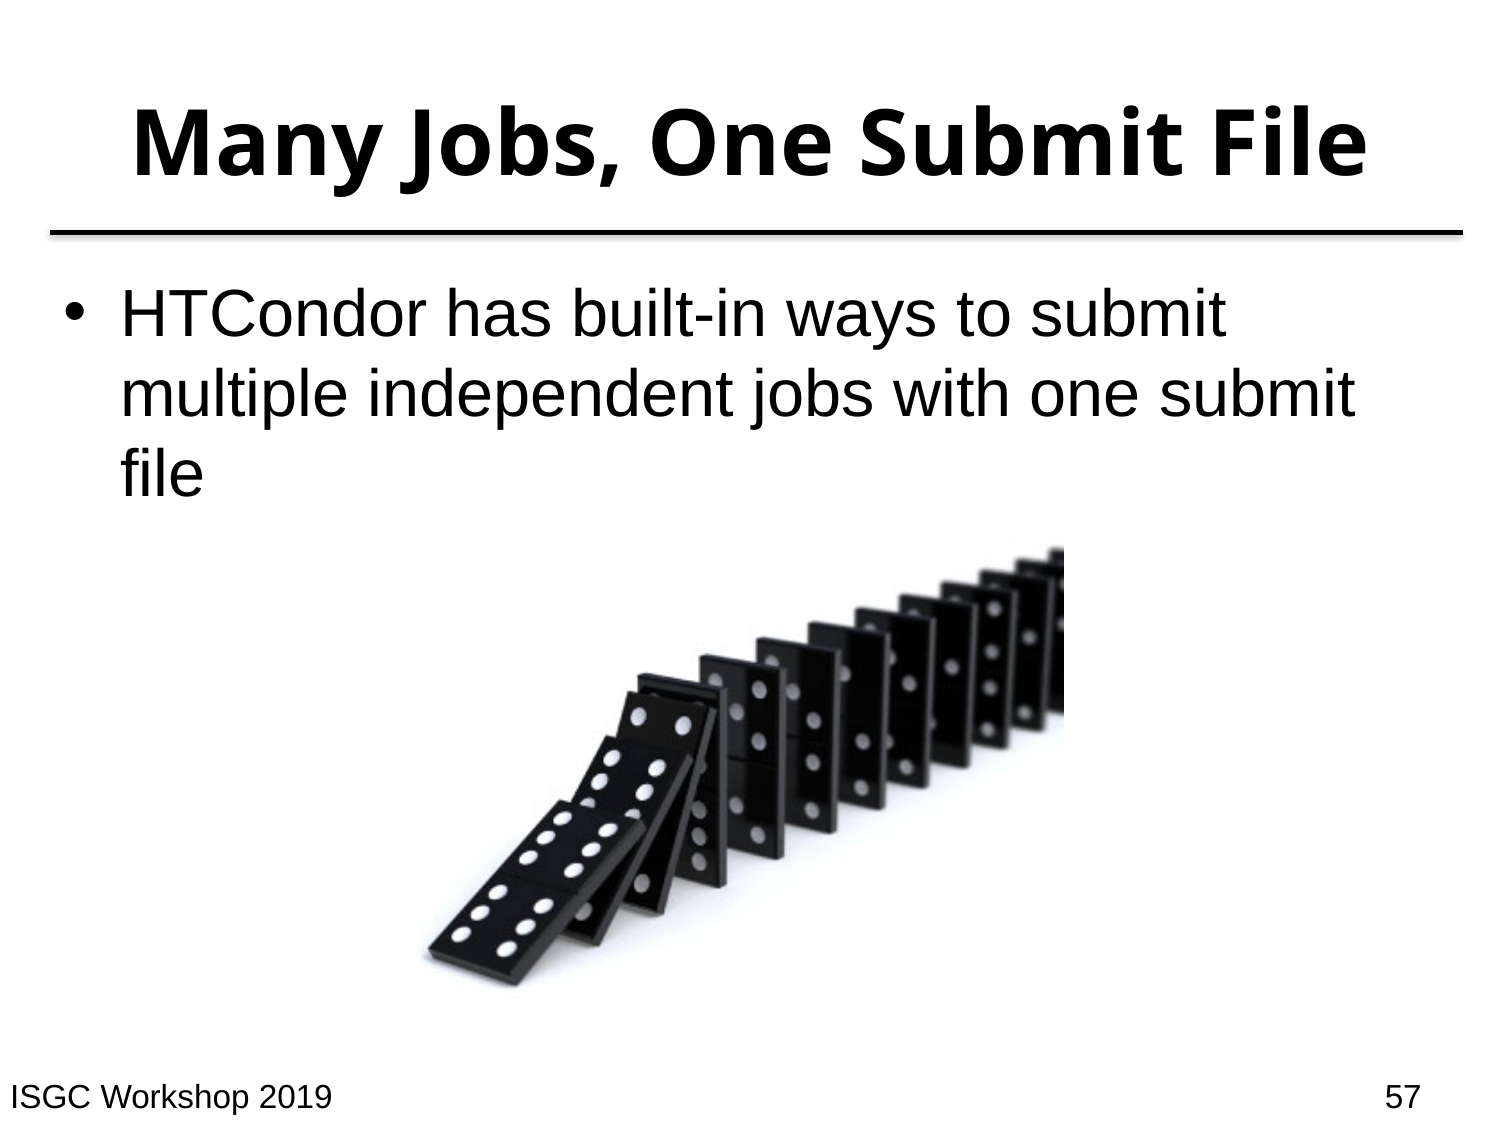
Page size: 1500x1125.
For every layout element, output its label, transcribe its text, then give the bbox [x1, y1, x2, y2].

list HTCondor has built-in ways to submit multiple independent jobs with one submit file [48, 262, 1459, 1005]
title Many Jobs, One Submit File [75, 45, 1425, 233]
picture [347, 514, 1064, 1052]
